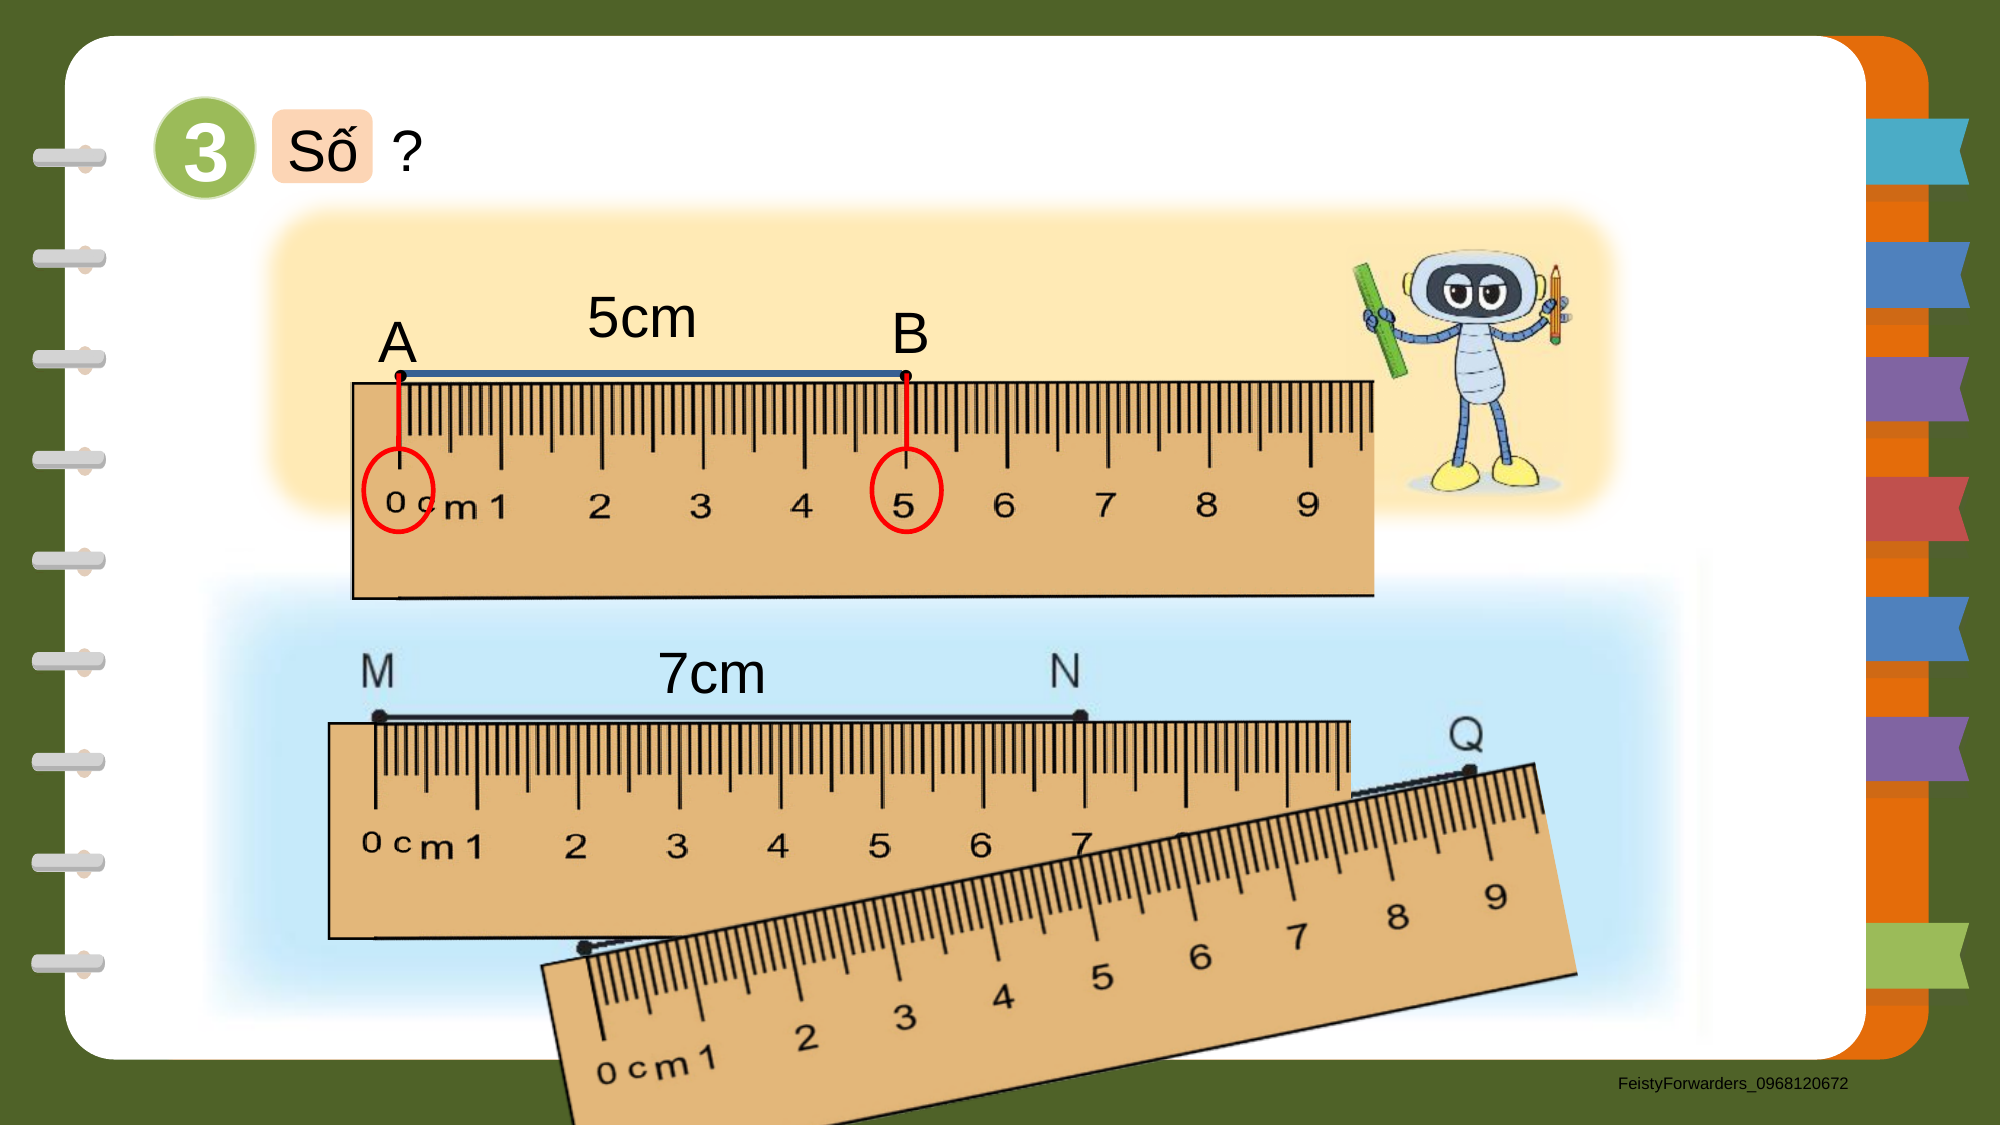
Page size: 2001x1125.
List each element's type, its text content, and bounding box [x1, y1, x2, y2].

text_box [363, 296, 434, 342]
text_box [280, 220, 1604, 499]
text_box [154, 97, 468, 199]
text_box [285, 225, 1599, 494]
picture [168, 243, 1713, 1125]
text_box 5cm [573, 272, 833, 342]
text_box [876, 287, 947, 342]
